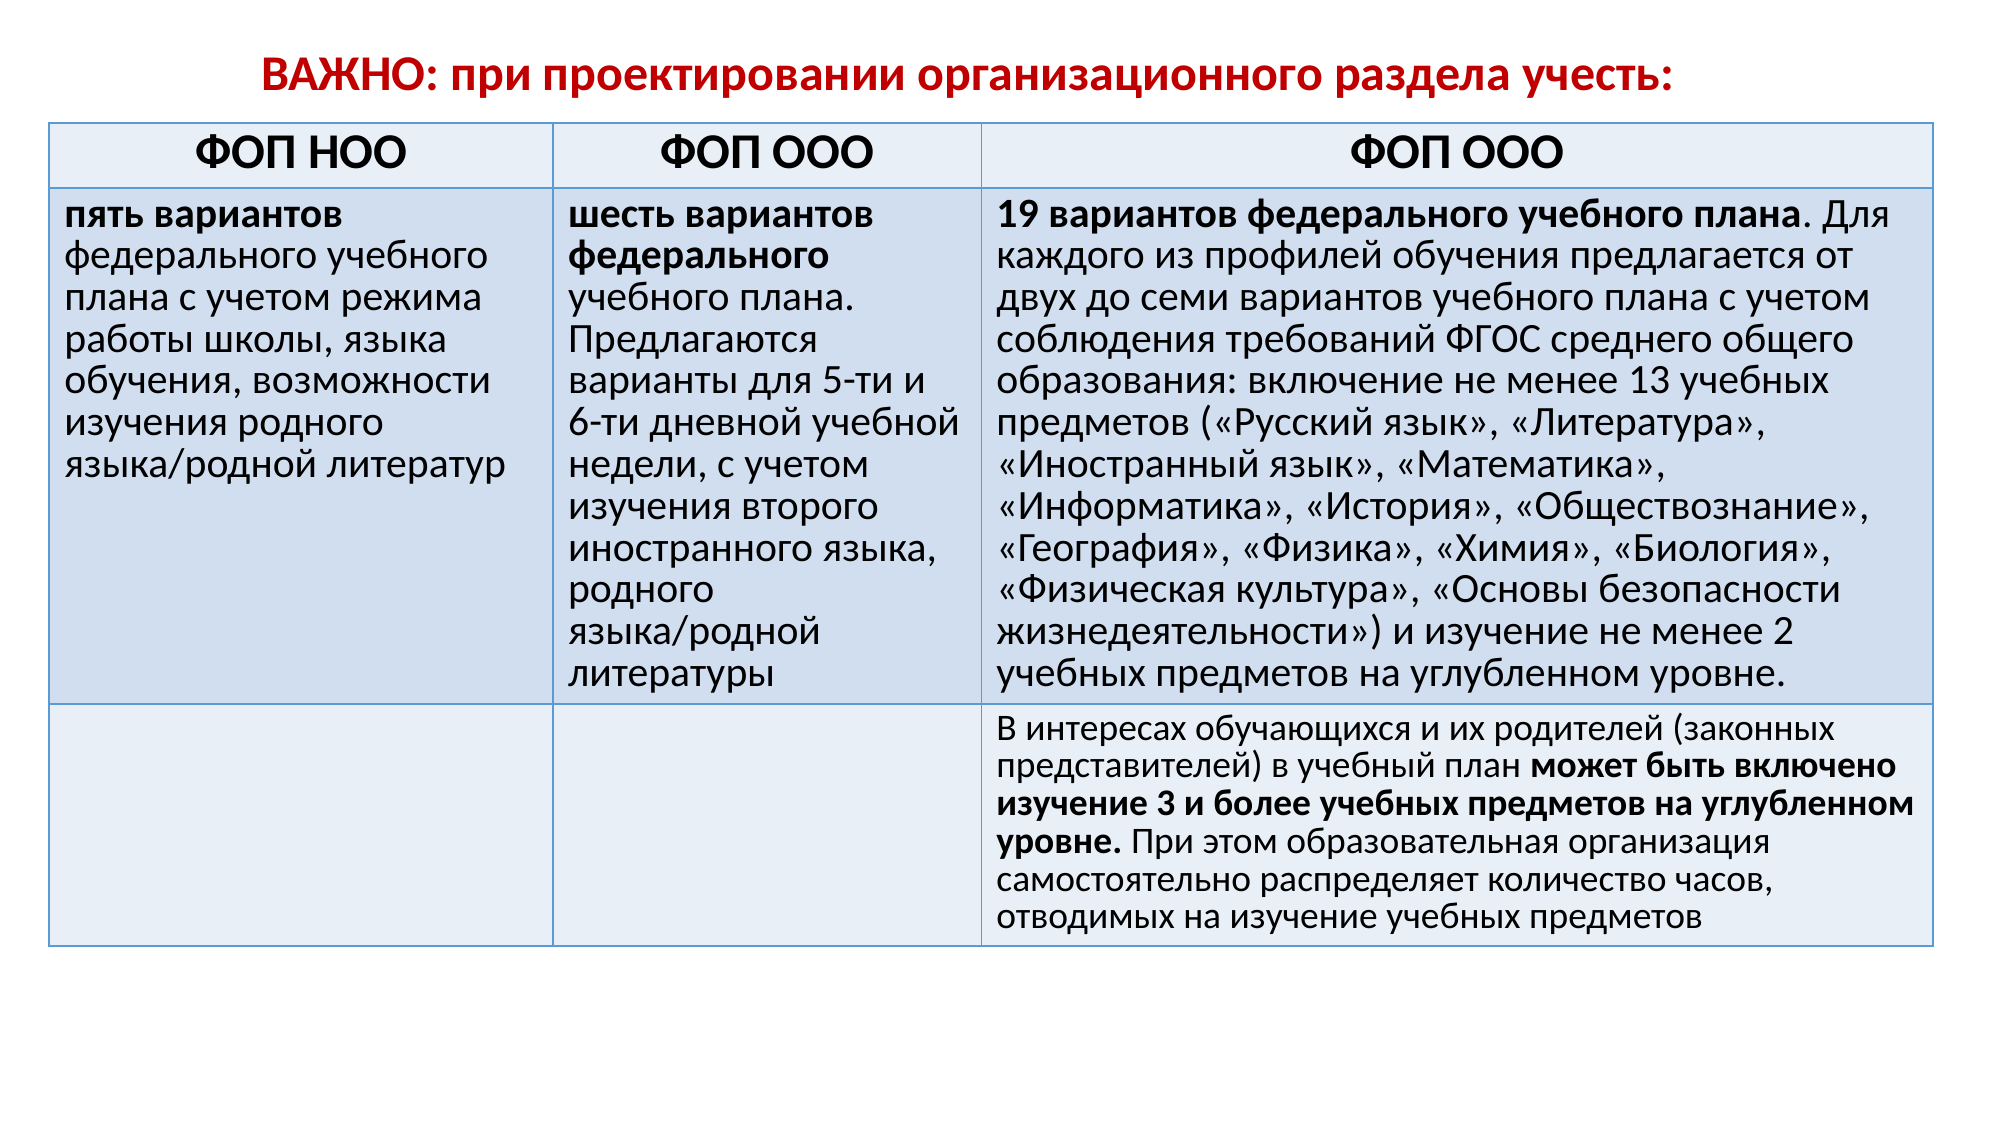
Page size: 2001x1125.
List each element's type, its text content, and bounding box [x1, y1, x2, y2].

table_cell 19 вариантов федерального учебного плана. Для каждого из профилей обучения предлагается от двух до семи вариантов учебного плана с учетом соблюдения требований ФГОС среднего общего образования: включение не менее 13 учебных предметов («Русский язык», «Литература», «Иностранный язык», «Математика», «Информатика», «История», «Обществознание», «География», «Физика», «Химия», «Биология», «Физическая культура», «Основы безопасности жизнедеятельности») и изучение не менее 2 учебных предметов на углубленном уровне. [982, 189, 1932, 703]
table_cell пять вариантов федерального учебного плана с учетом режима работы школы, языка обучения, возможности изучения родного языка/родной литератур [50, 189, 552, 703]
table_cell шесть вариантов федерального учебного плана. Предлагаются варианты для 5-ти и 6-ти дневной учебной недели, с учетом изучения второго иностранного языка, родного языка/родной литературы [554, 189, 981, 703]
table_header ФОП ООО [554, 124, 981, 187]
table_cell В интересах обучающихся и их родителей (законных представителей) в учебный план может быть включено изучение 3 и более учебных предметов на углубленном уровне. При этом образовательная организация самостоятельно распределяет количество часов, отводимых на изучение учебных предметов [982, 705, 1932, 945]
table_cell [50, 705, 552, 945]
text_box ВАЖНО: при проектировании организационного раздела учесть: [215, 32, 1732, 108]
table_header ФОП НОО [50, 124, 552, 187]
table_cell [554, 705, 981, 945]
table_header ФОП ООО [982, 124, 1932, 187]
